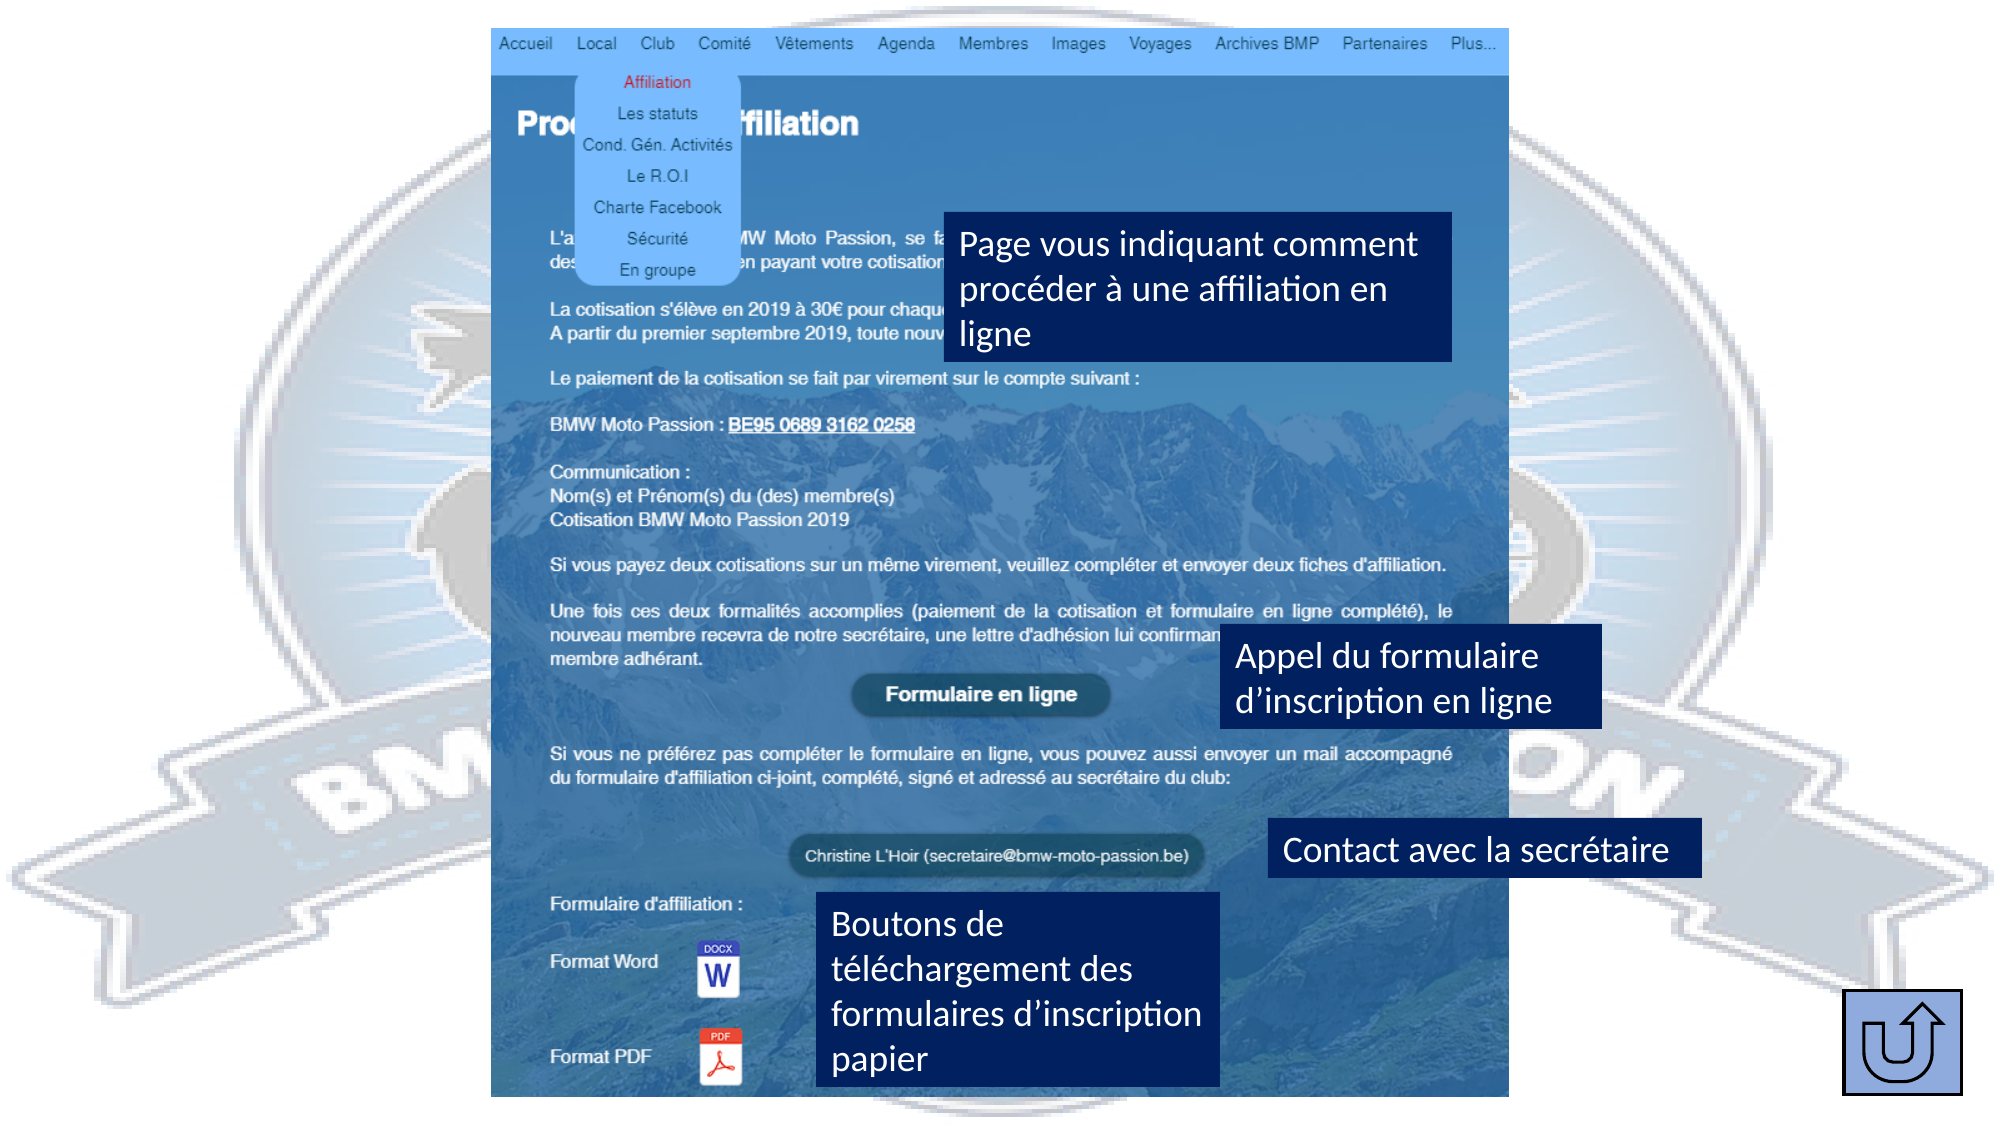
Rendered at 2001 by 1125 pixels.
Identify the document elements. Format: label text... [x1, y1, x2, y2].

picture [491, 28, 1509, 1097]
text_box Appel du formulaire d’inscription en ligne [1509, 623, 1602, 729]
text_box Contact avec la secrétaire [1509, 817, 1702, 878]
